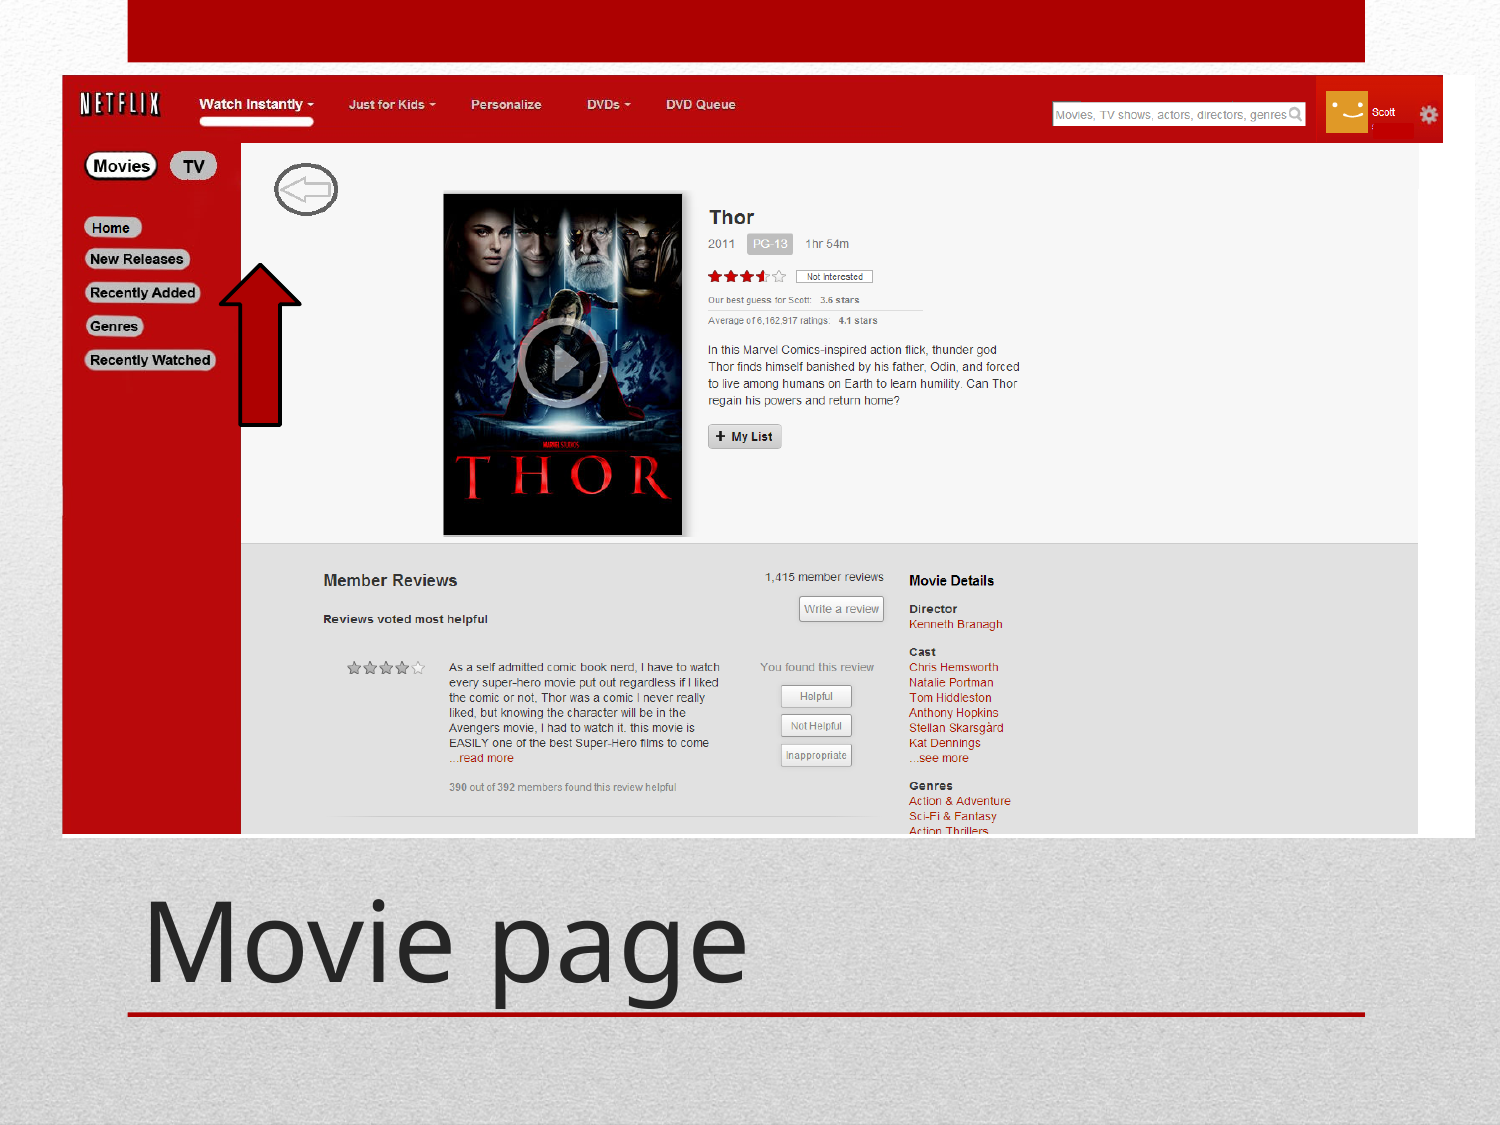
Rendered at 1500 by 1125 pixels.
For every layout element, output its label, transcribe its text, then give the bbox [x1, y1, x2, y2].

title Movie page [125, 849, 1238, 1013]
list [61, 74, 1476, 839]
